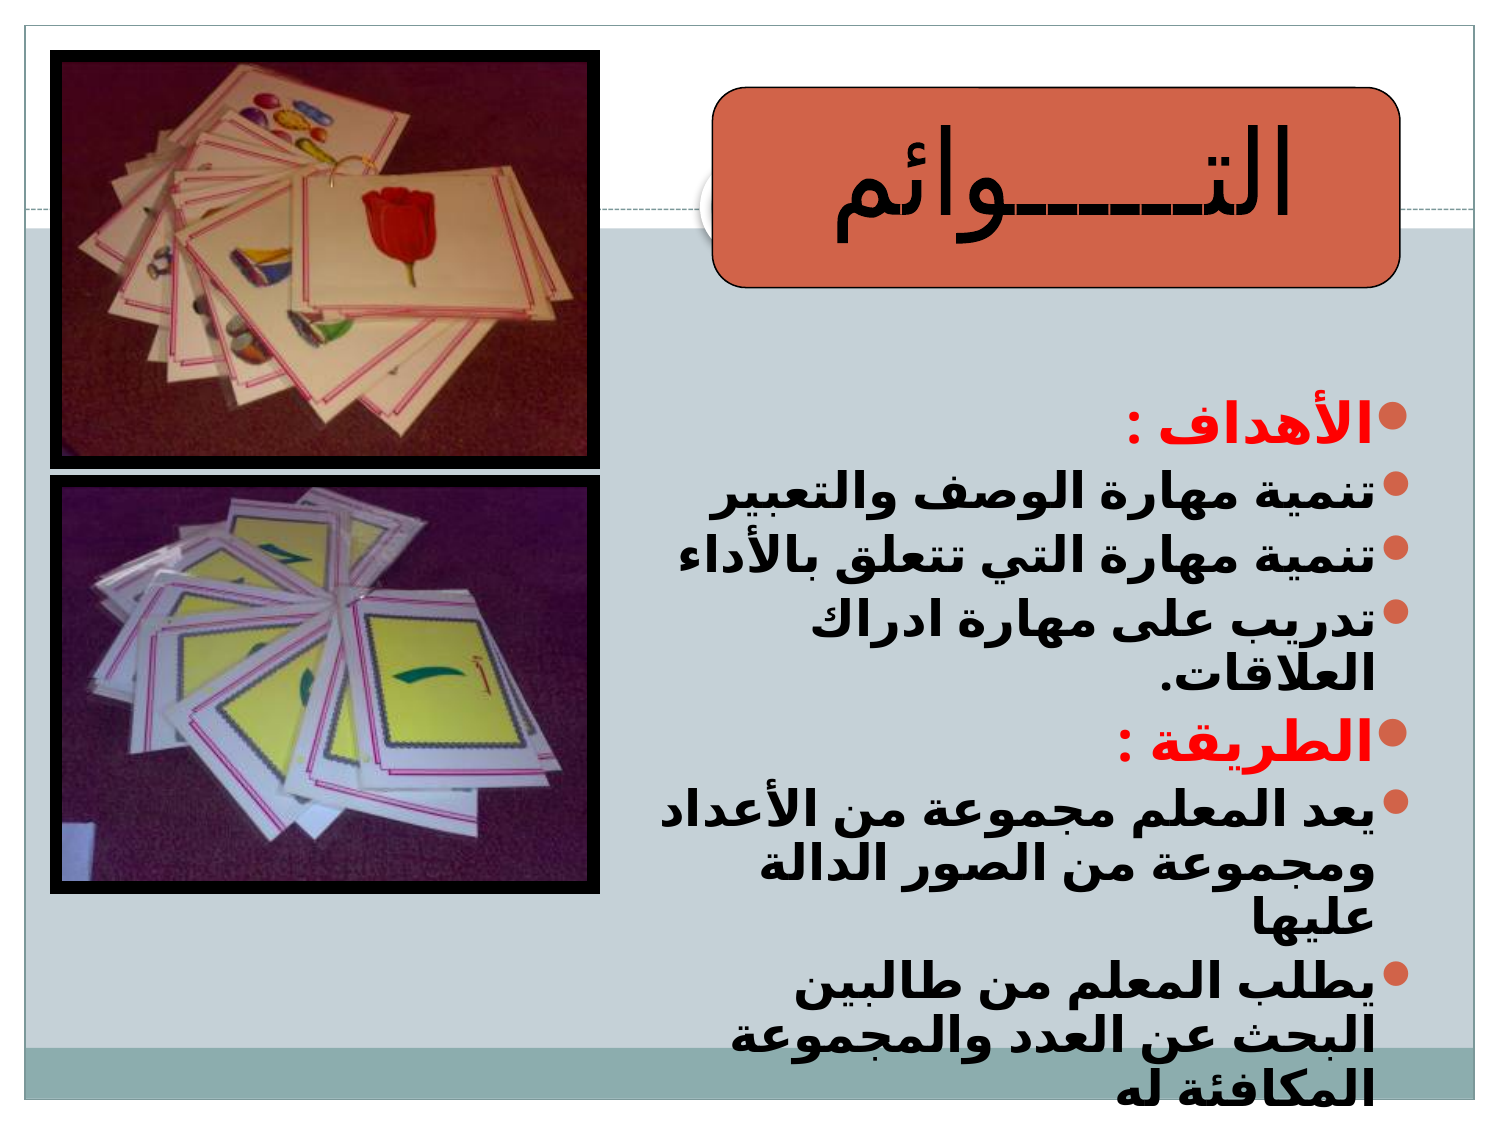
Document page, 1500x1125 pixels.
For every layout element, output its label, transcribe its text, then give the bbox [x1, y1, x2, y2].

text_box [712, 87, 1400, 288]
picture [62, 62, 588, 457]
list الأهداف : تنمية مهارة الوصف والتعبير تنمية مهارة التي تتعلق بالأداء تدريب على مهارة ادراك العلاقات. الطريقة : يعد المعلم مجموعة من الأعداد ومجموعة من الصور الدالة عليها يطلب المعلم من طالبين البحث عن العدد والمجموعة المكافئة له وعرضها على بقية الطلاب [637, 387, 1438, 1125]
picture [62, 487, 588, 882]
